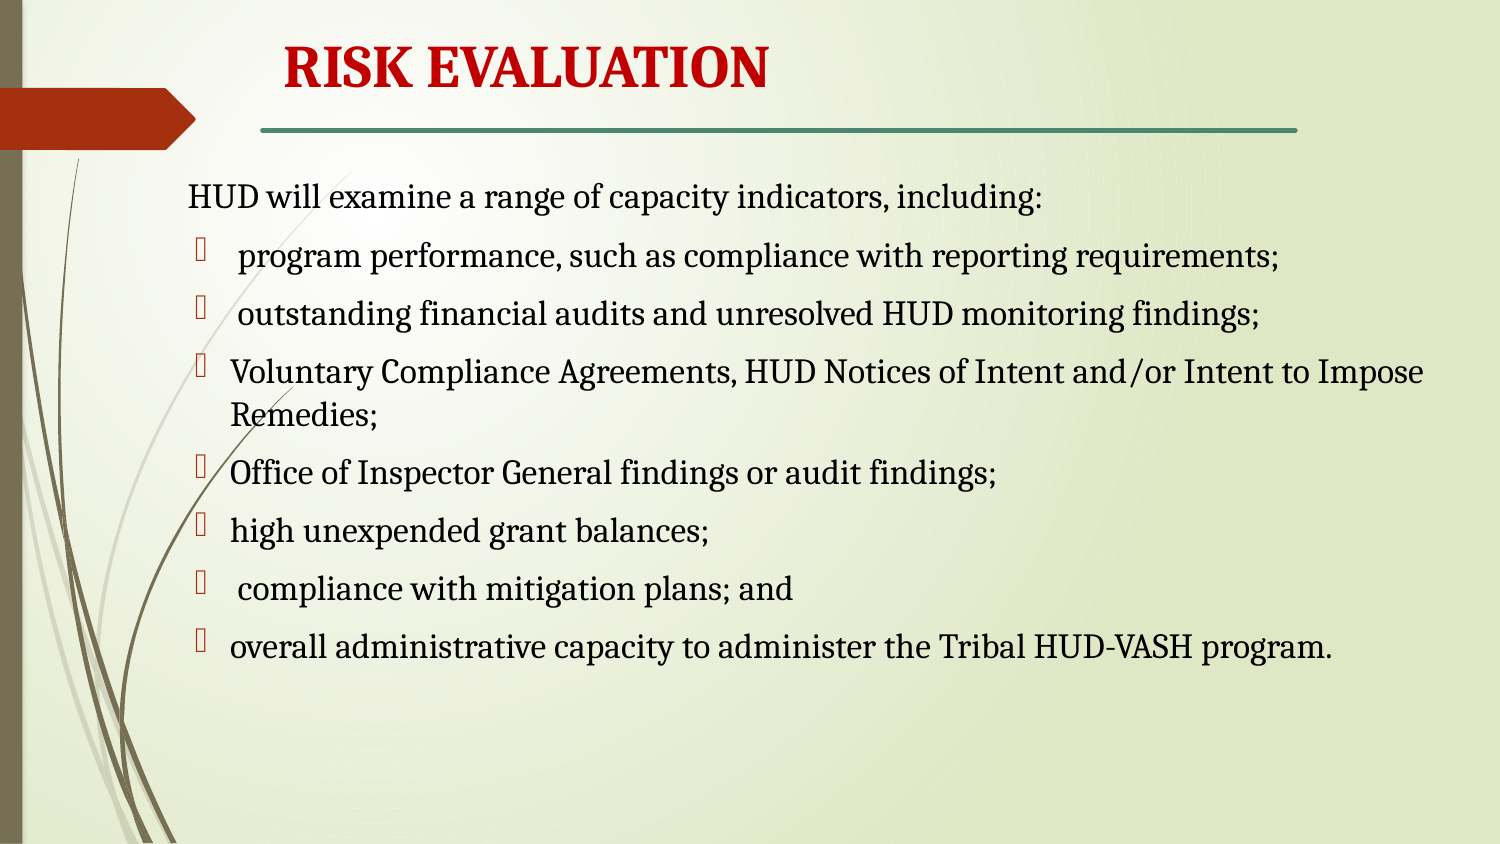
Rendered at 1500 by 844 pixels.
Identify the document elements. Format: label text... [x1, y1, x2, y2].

title RISK EVALUATION [268, 19, 1365, 134]
list HUD will examine a range of capacity indicators, including: program performance, such as compliance with reporting requirements; outstanding financial audits and unresolved HUD monitoring findings; Voluntary Compliance Agreements, HUD Notices of Intent and/or Intent to Impose Remedies; Office of Inspector General findings or audit findings; high unexpended grant balances; compliance with mitigation plans; and overall administrative capacity to administer the Tribal HUD-VASH program. [123, 166, 1473, 783]
